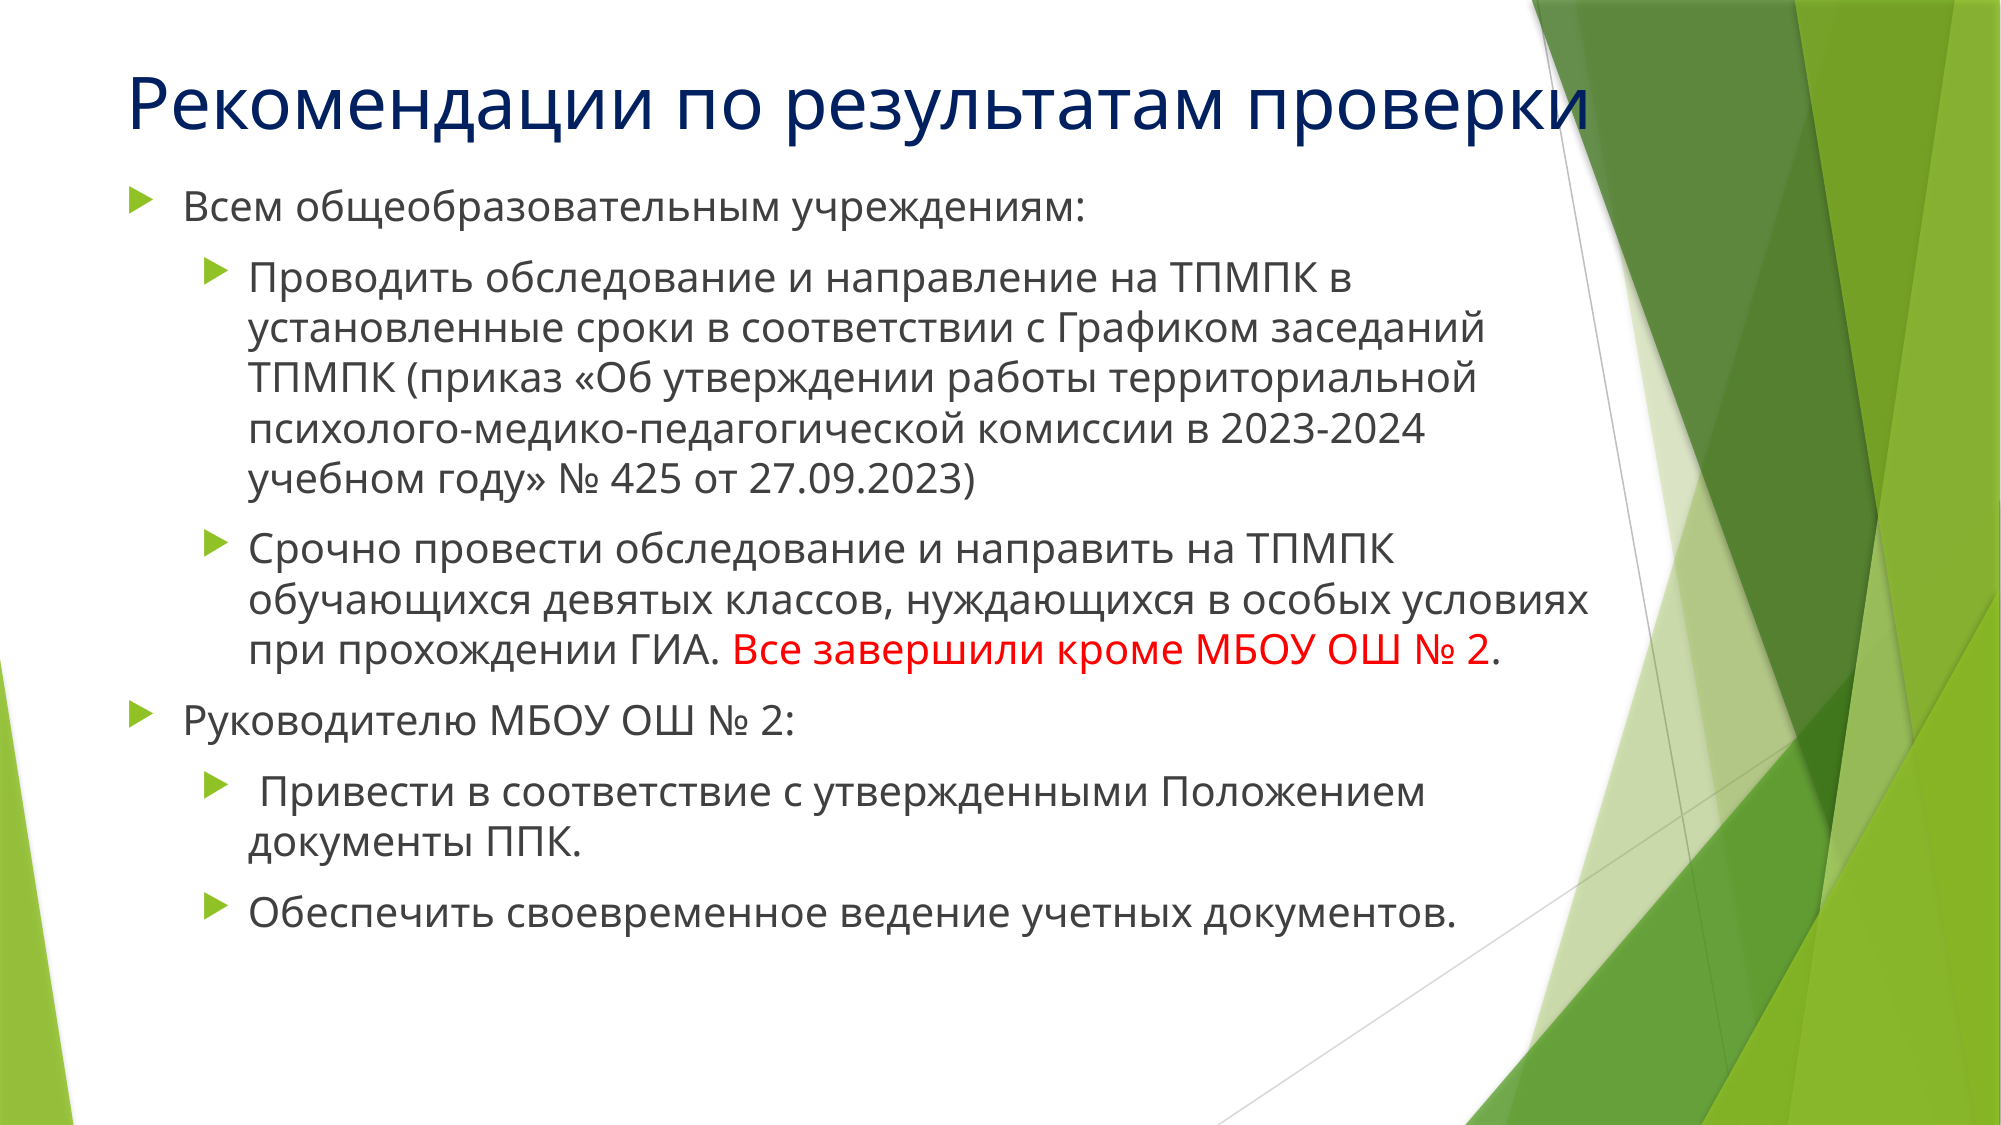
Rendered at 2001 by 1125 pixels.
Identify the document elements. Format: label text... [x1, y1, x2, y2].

list Всем общеобразовательным учреждениям: Проводить обследование и направление на ТПМПК в установленные сроки в соответствии с Графиком заседаний ТПМПК (приказ «Об утверждении работы территориальной психолого-медико-педагогической комиссии в 2023-2024 учебном году» № 425 от 27.09.2023) Срочно провести обследование и направить на ТПМПК обучающихся девятых классов, нуждающихся в особых условиях при прохождении ГИА. Все завершили кроме МБОУ ОШ № 2. Руководителю МБОУ ОШ № 2: Привести в соответствие с утвержденными Положением документы ППК. Обеспечить своевременное ведение учетных документов. [111, 172, 1613, 992]
title Рекомендации по результатам проверки [111, 49, 1720, 153]
